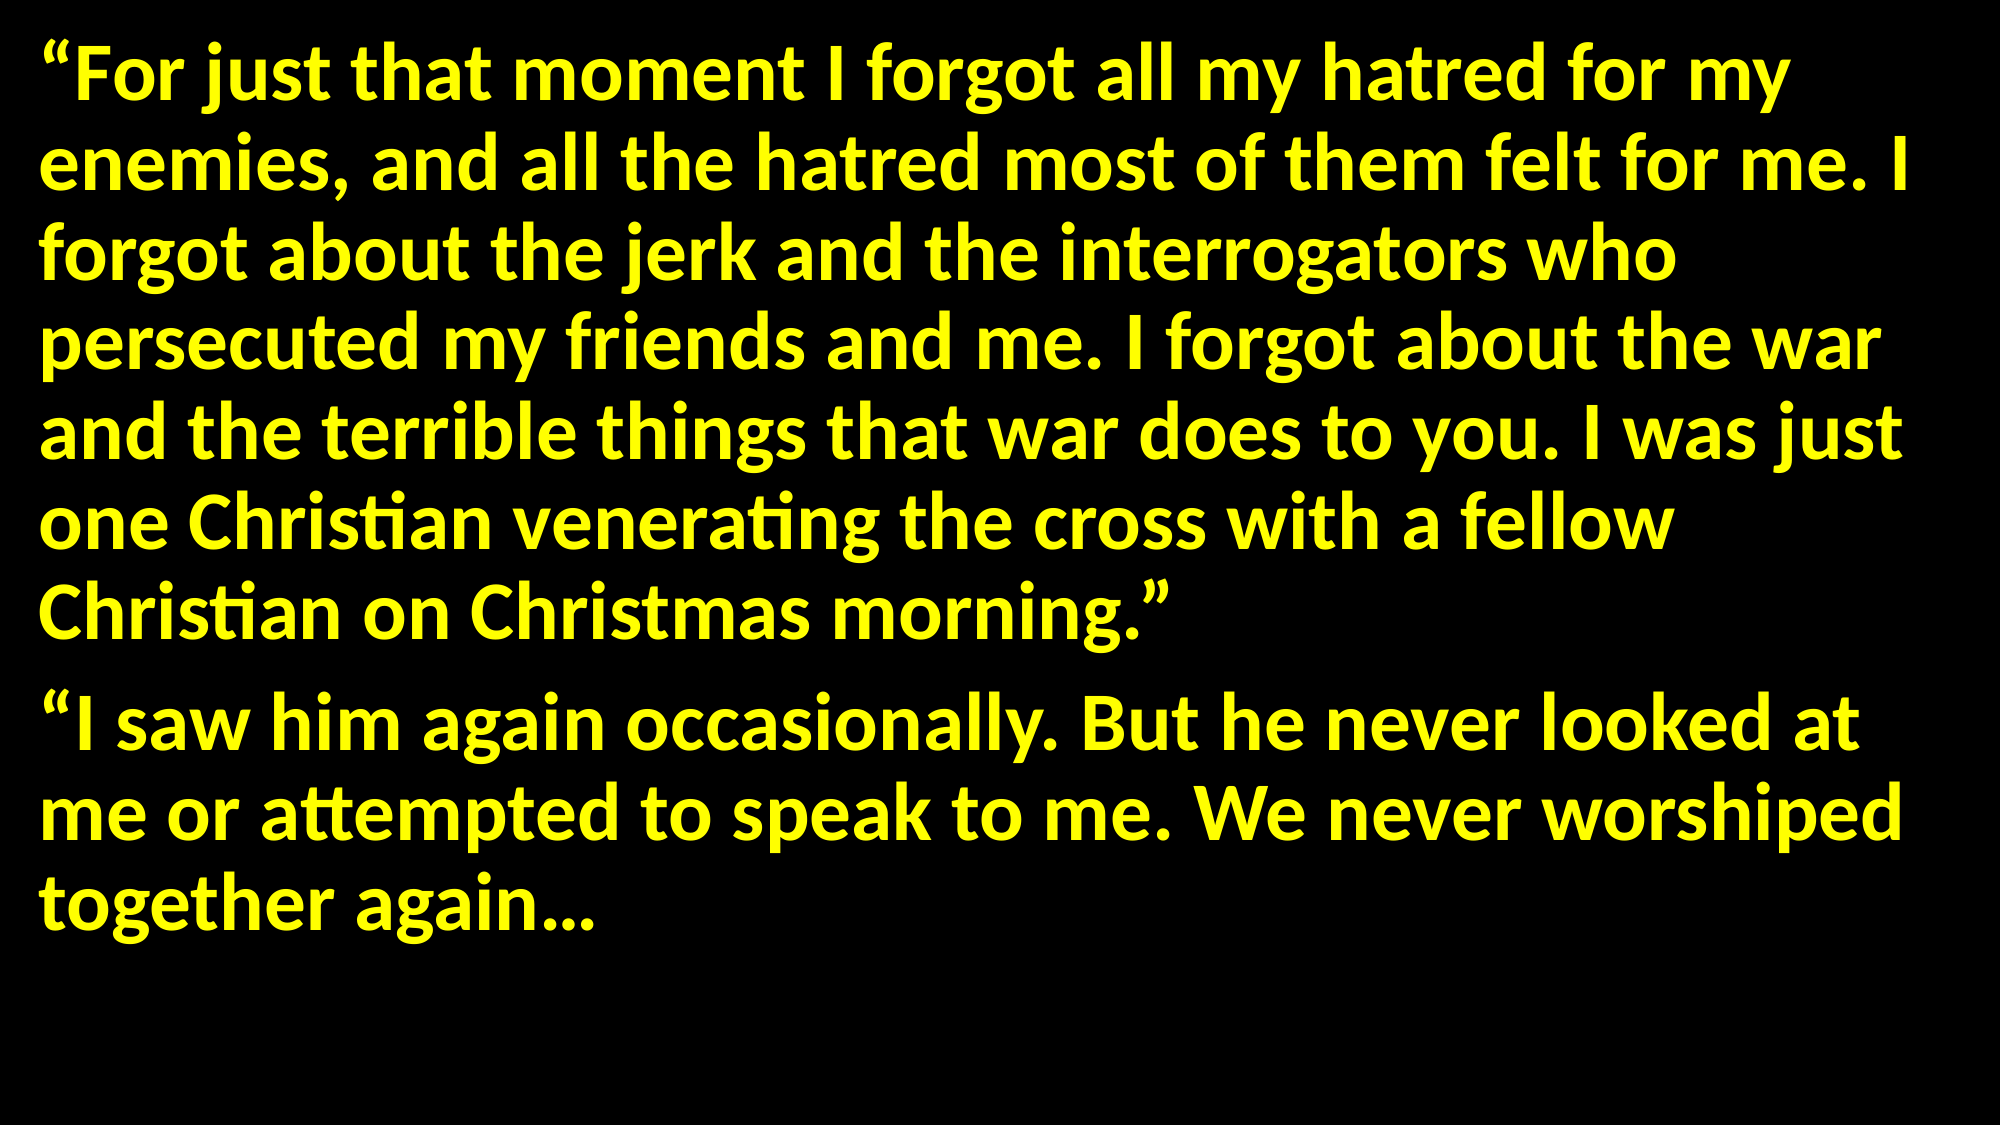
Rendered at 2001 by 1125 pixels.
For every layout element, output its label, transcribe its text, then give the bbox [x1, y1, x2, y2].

list “For just that moment I forgot all my hatred for my enemies, and all the hatred most of them felt for me. I forgot about the jerk and the interrogators who persecuted my friends and me. I forgot about the war and the terrible things that war does to you. I was just one Christian venerating the cross with a fellow Christian on Christmas morning.” “I saw him again occasionally. But he never looked at me or attempted to speak to me. We never worshiped together again… [23, 21, 2000, 1104]
